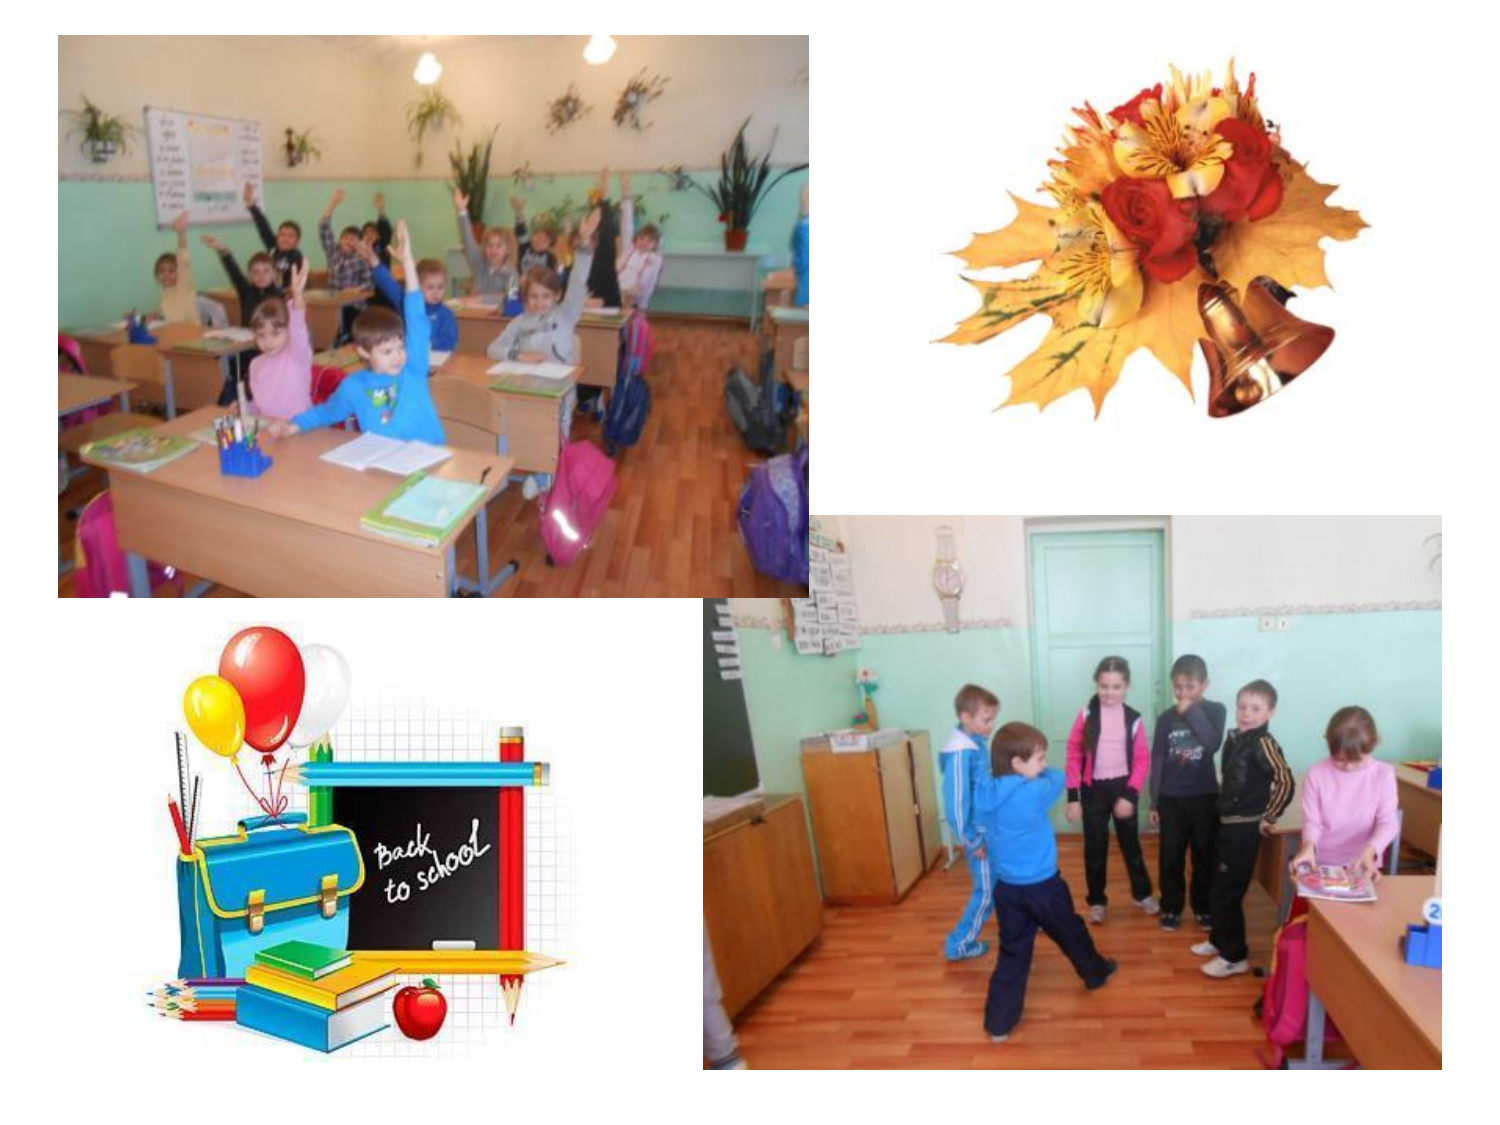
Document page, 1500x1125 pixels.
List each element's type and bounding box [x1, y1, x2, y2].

picture [128, 620, 598, 1062]
list [58, 34, 809, 598]
list [702, 515, 1442, 1070]
picture [929, 46, 1374, 446]
